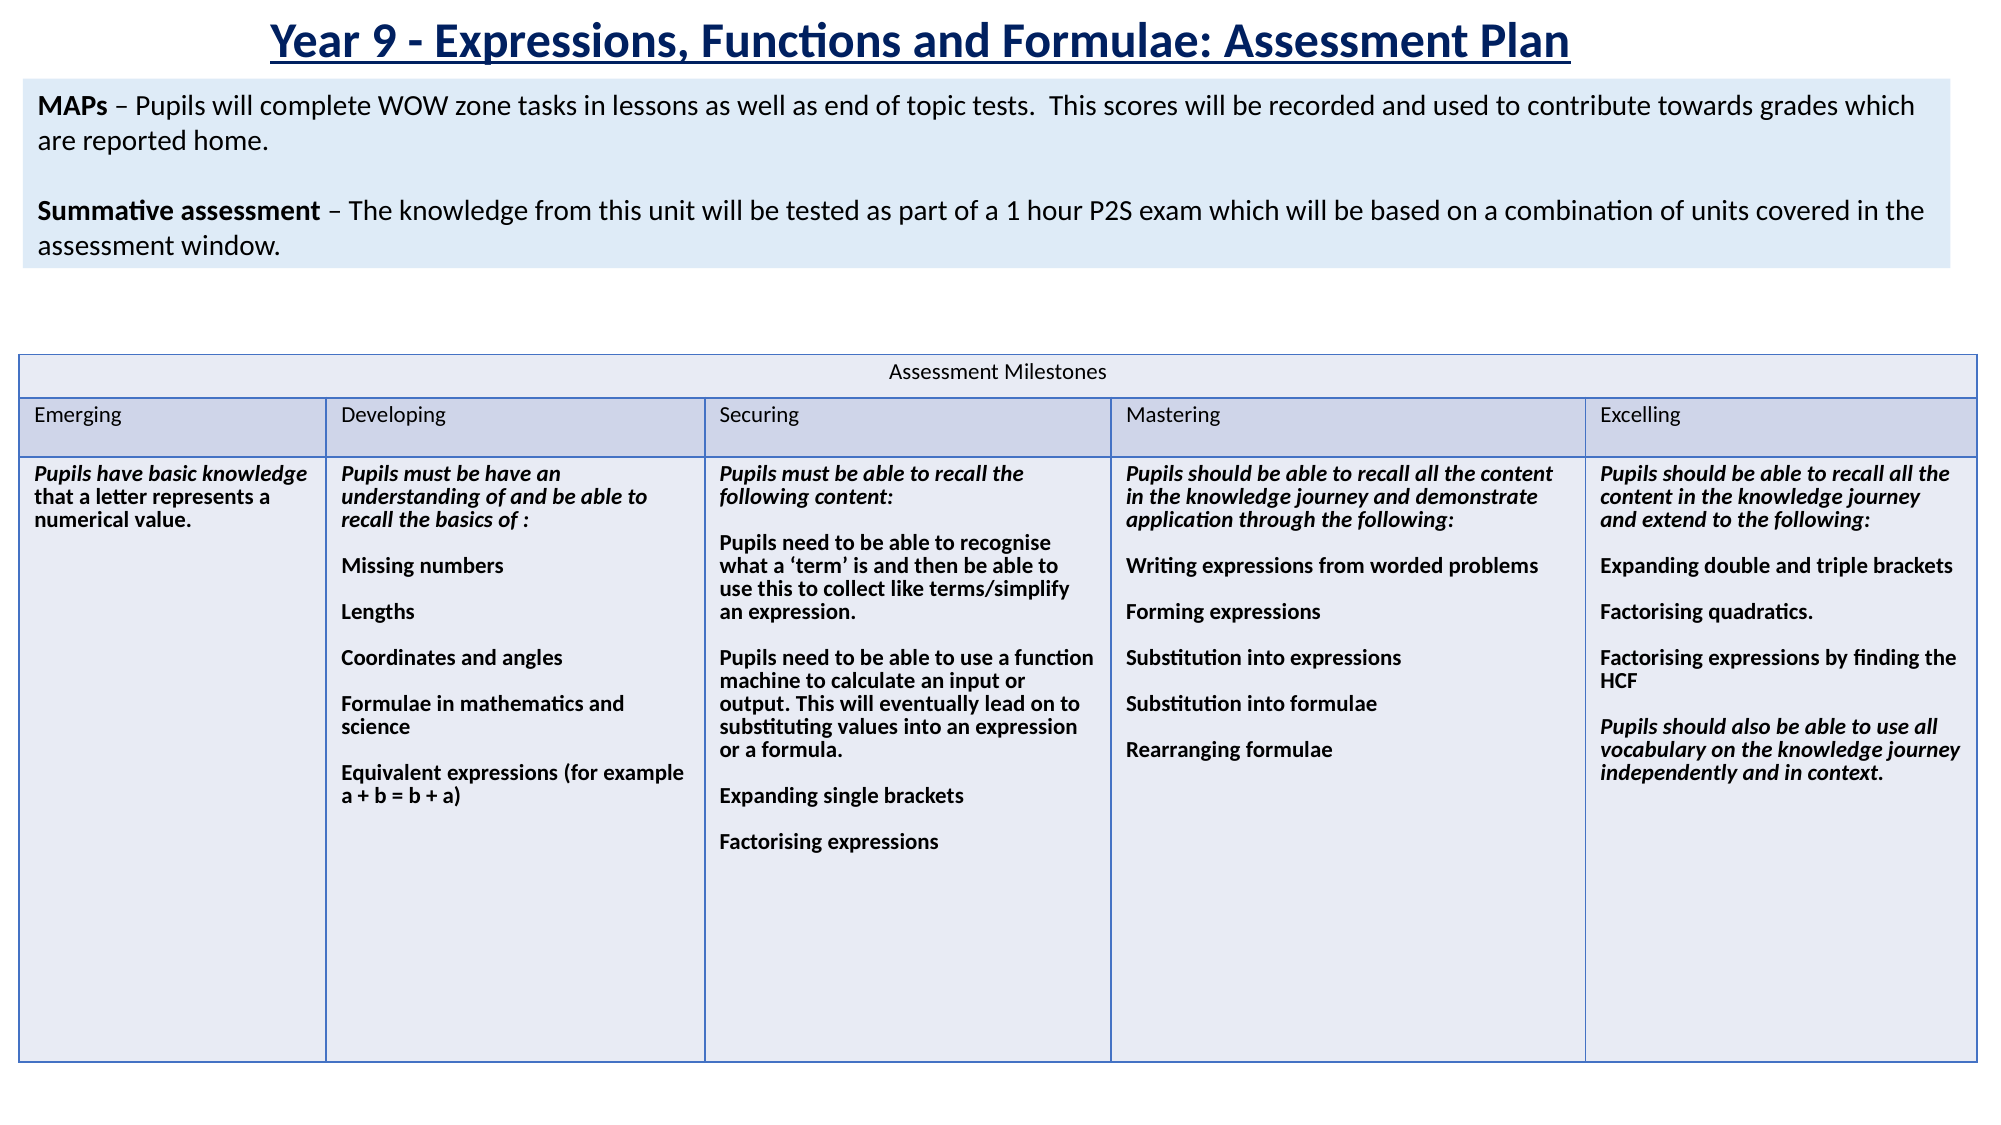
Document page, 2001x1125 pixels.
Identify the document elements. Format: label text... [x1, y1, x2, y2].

table_cell Pupils must be have an understanding of and be able to recall the basics of : Missing numbers Lengths Coordinates and angles Formulae in mathematics and science Equivalent expressions (for example a + b = b + a) [327, 458, 704, 1061]
table_cell Pupils have basic knowledge that a letter represents a numerical value. [20, 458, 325, 1061]
table_cell Excelling [1586, 399, 1976, 456]
table_cell Emerging [20, 399, 325, 456]
table_header Assessment Milestones [20, 355, 1976, 397]
table_cell Mastering [1112, 399, 1585, 456]
text_box Year 9 - Expressions, Functions and Formulae: Assessment Plan [248, 0, 1593, 78]
text_box MAPs – Pupils will complete WOW zone tasks in lessons as well as end of topic tests. This scores will be recorded and used to contribute towards grades which are reported home. Summative assessment – The knowledge from this unit will be tested as part of a 1 hour P2S exam which will be based on a combination of units covered in the assessment window. [22, 78, 1951, 269]
table_cell Pupils should be able to recall all the content in the knowledge journey and extend to the following: Expanding double and triple brackets Factorising quadratics. Factorising expressions by finding the HCF Pupils should also be able to use all vocabulary on the knowledge journey independently and in context. [1586, 458, 1976, 1061]
table_cell Pupils must be able to recall the following content: Pupils need to be able to recognise what a ‘term’ is and then be able to use this to collect like terms/simplify an expression. Pupils need to be able to use a function machine to calculate an input or output. This will eventually lead on to substituting values into an expression or a formula. Expanding single brackets Factorising expressions [706, 458, 1110, 1061]
table_cell Pupils should be able to recall all the content in the knowledge journey and demonstrate application through the following: Writing expressions from worded problems Forming expressions Substitution into expressions Substitution into formulae Rearranging formulae [1112, 458, 1585, 1061]
table_cell Securing [706, 399, 1110, 456]
table_cell Developing [327, 399, 704, 456]
